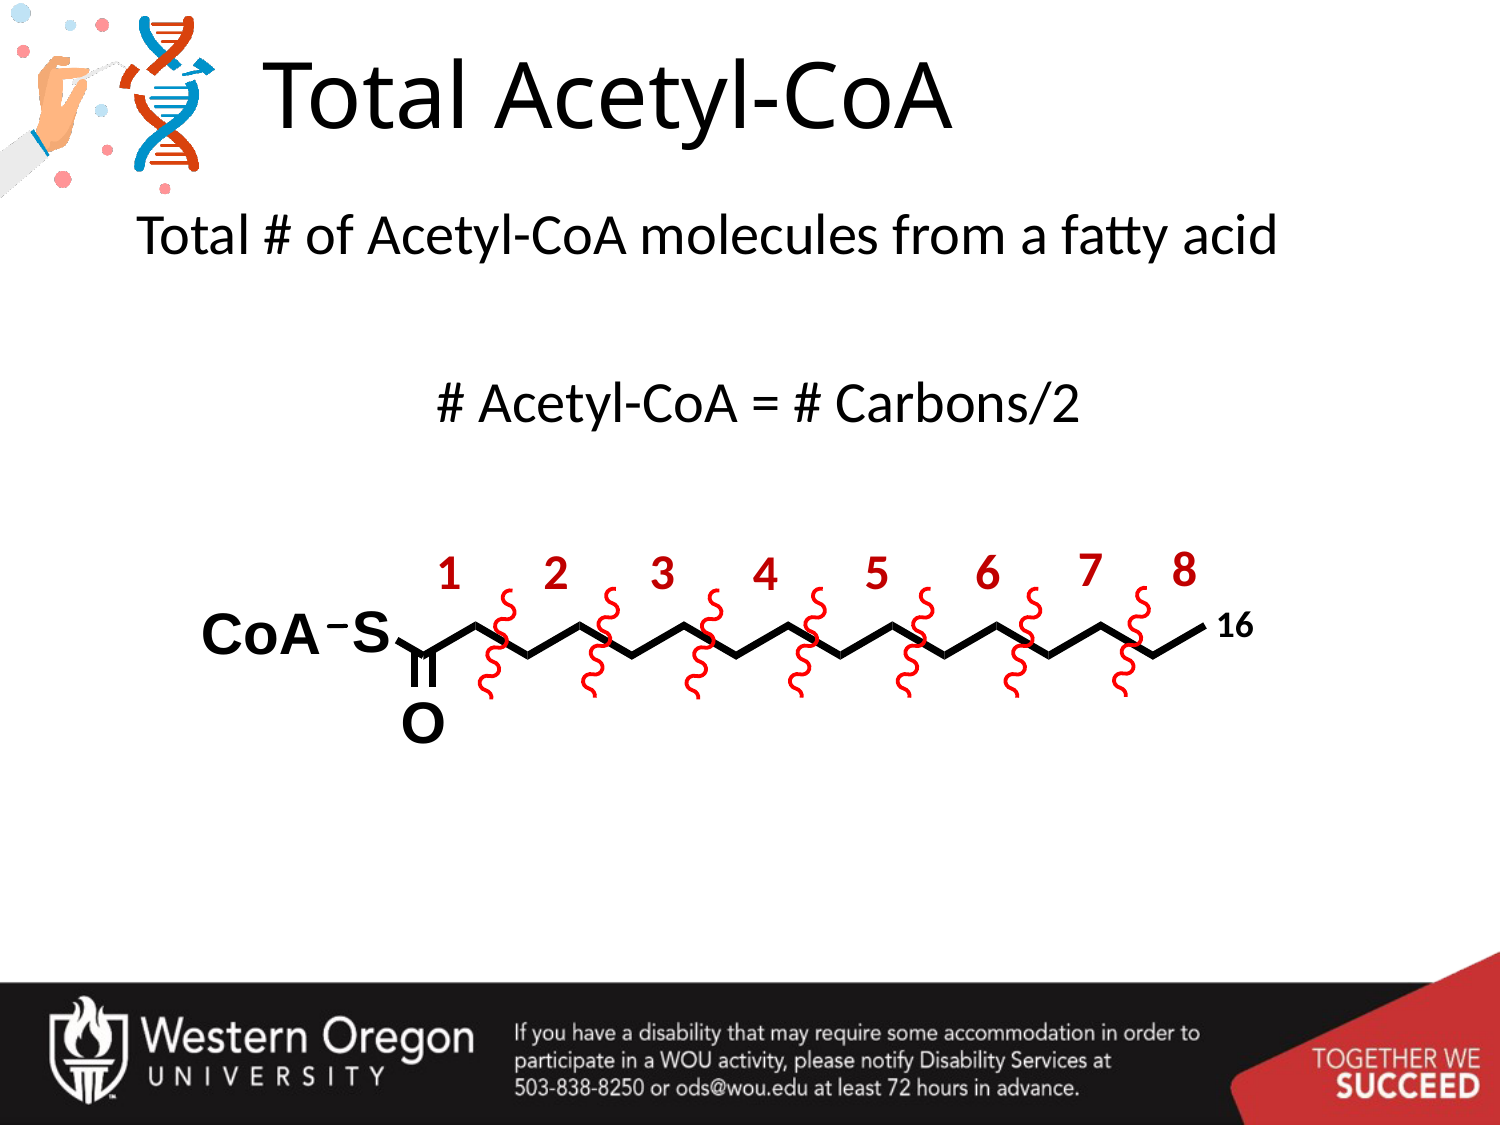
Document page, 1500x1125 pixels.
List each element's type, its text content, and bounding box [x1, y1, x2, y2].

picture [0, 3, 215, 198]
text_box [1107, 578, 1165, 713]
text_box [679, 581, 737, 716]
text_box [576, 579, 634, 714]
text_box 16 [1222, 592, 1277, 653]
text_box 6 [960, 531, 1037, 592]
text_box 7 [1063, 528, 1139, 592]
picture [0, 946, 1500, 1125]
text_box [194, 592, 1222, 751]
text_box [783, 579, 841, 714]
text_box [998, 579, 1056, 714]
text_box 3 [634, 531, 711, 592]
title Total Acetyl-CoA [247, 34, 1431, 163]
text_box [890, 579, 948, 714]
text_box 2 [528, 532, 604, 592]
text_box 8 [1157, 528, 1233, 604]
text_box 4 [738, 532, 814, 592]
text_box 1 [421, 531, 498, 592]
list Total # of Acetyl-CoA molecules from a fatty acid # Acetyl-CoA = # Carbons/2 [121, 196, 1356, 481]
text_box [472, 581, 530, 716]
text_box 5 [849, 531, 926, 592]
